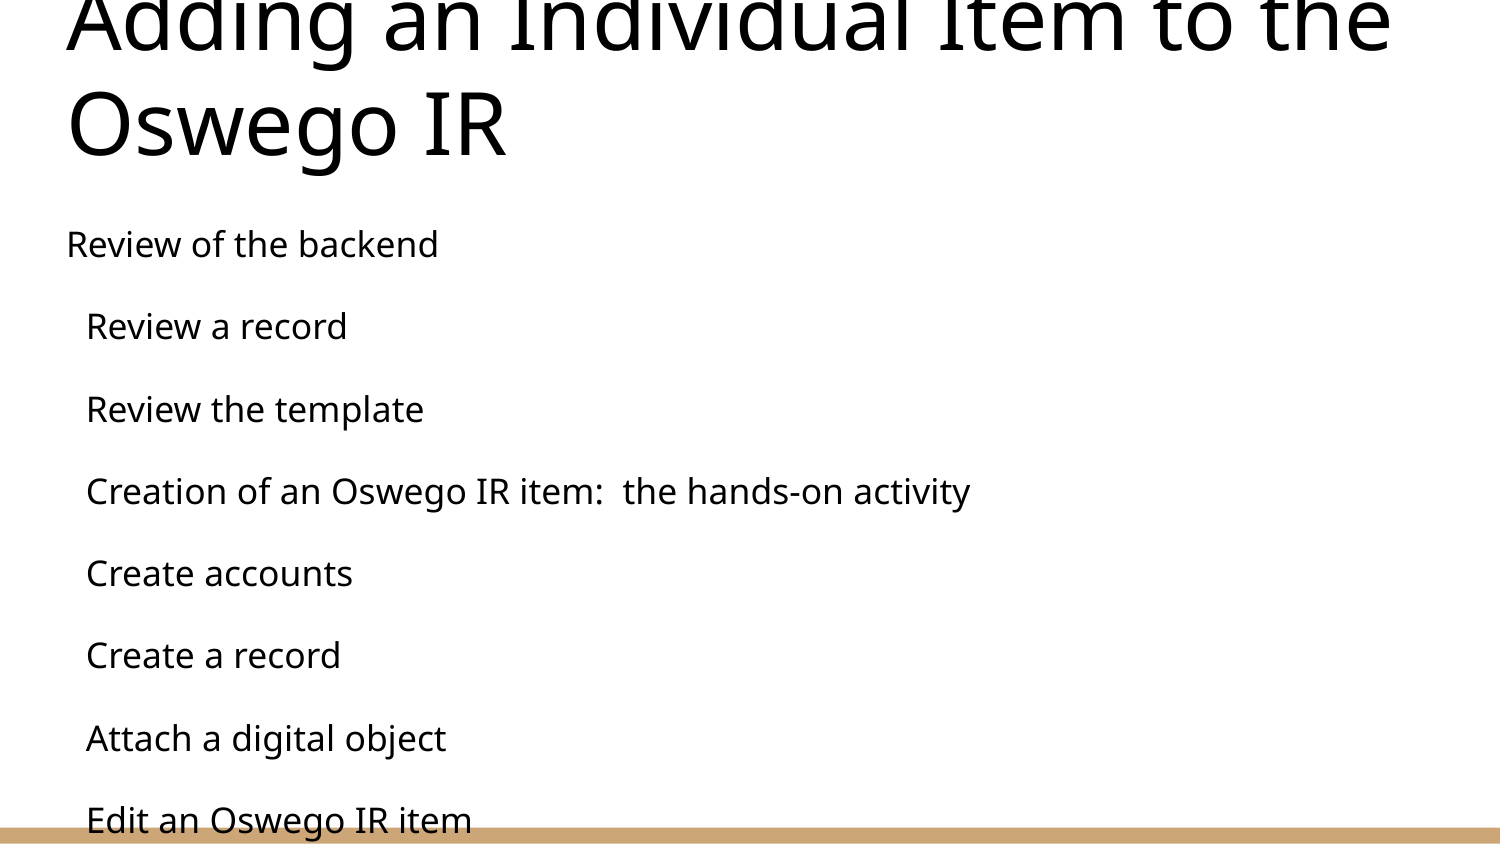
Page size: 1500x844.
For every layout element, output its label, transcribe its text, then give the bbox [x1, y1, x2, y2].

list Review of the backend Review a record Review the template Creation of an Oswego IR item: the hands-on activity Create accounts Create a record Attach a digital object Edit an Oswego IR item Adding metadata Setting the item to another visibility https://docs.google.com/document/d/1AZDfl5PZo3bp00YB8d9NUSi_AXr3Z79mfMAo6w2niWk/edit [51, 200, 1449, 752]
title Adding an Individual Item to the Oswego IR [51, 51, 1449, 189]
